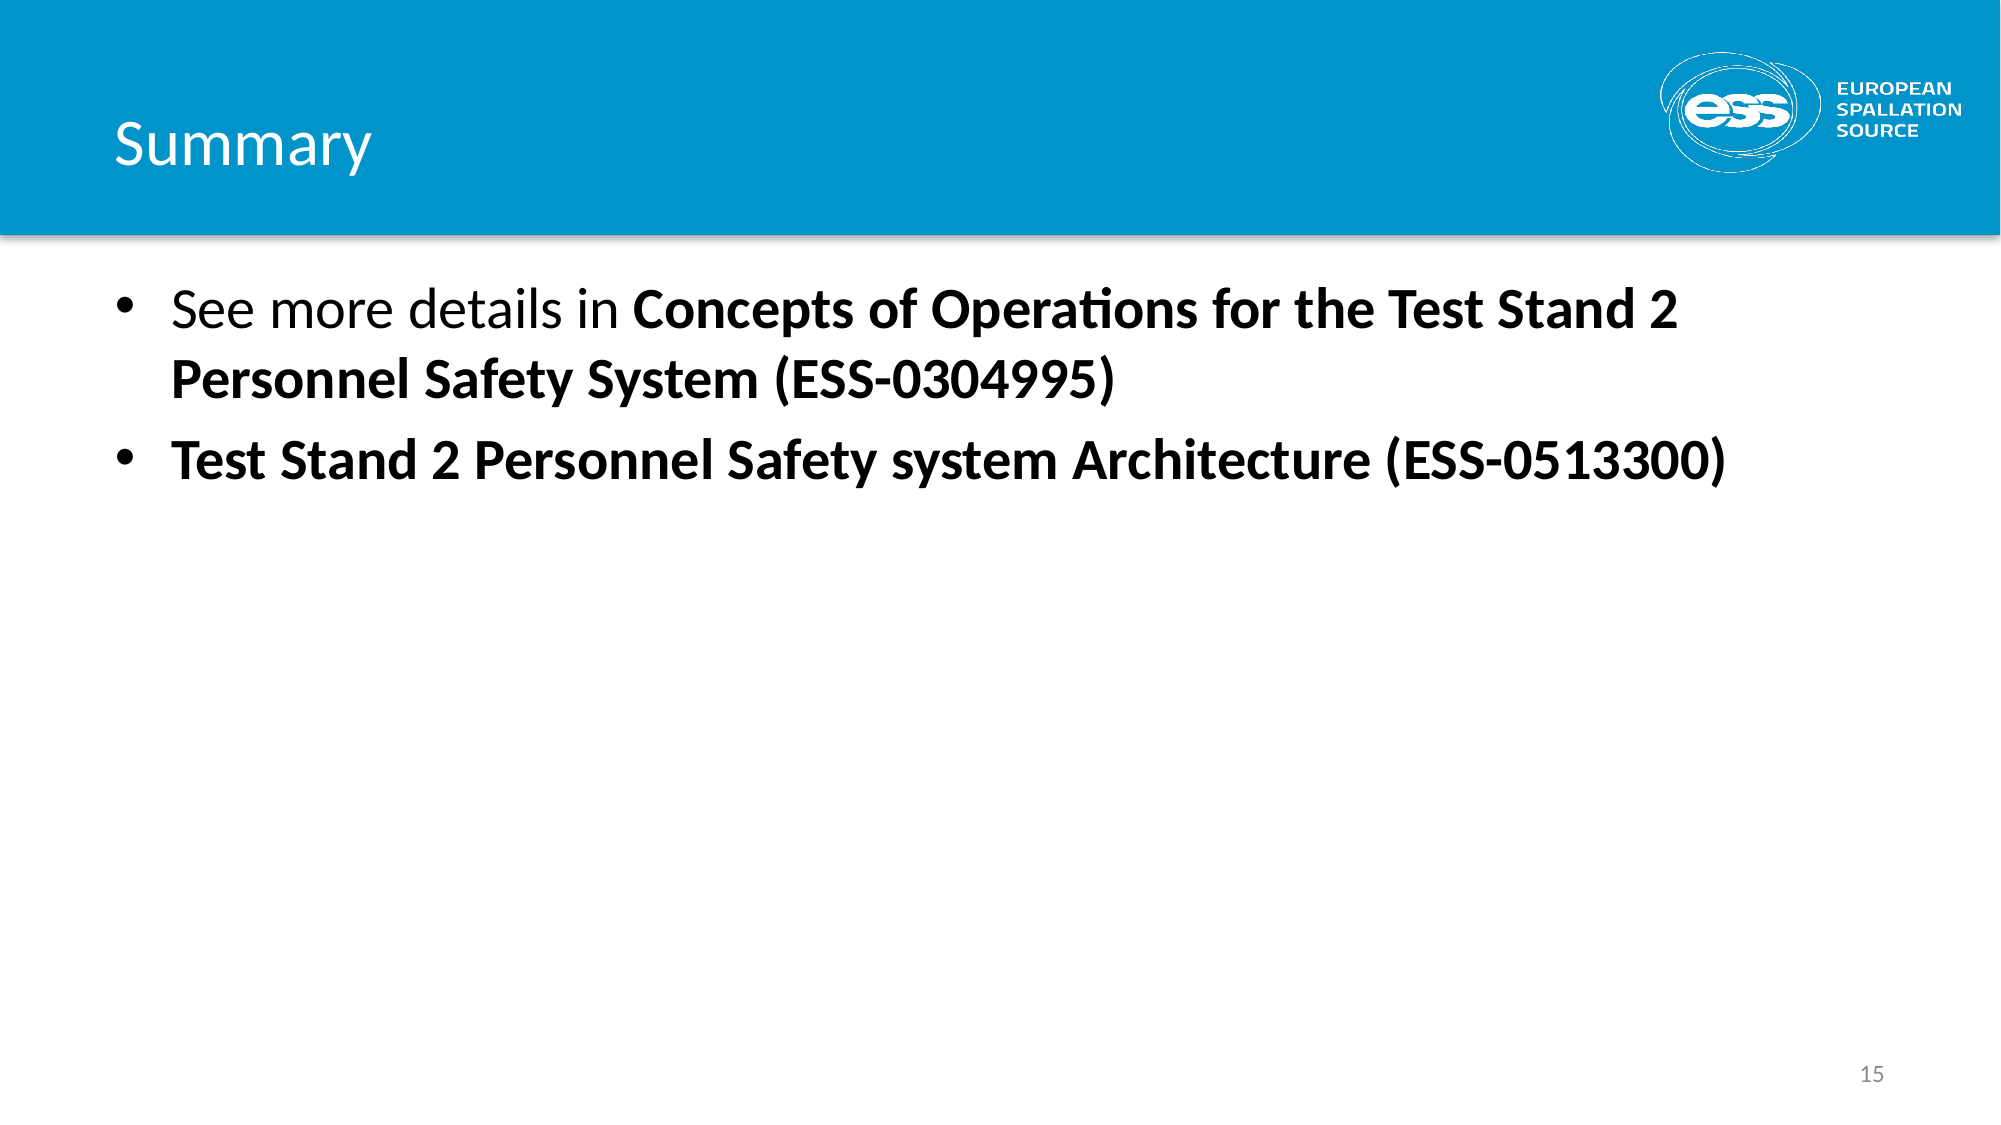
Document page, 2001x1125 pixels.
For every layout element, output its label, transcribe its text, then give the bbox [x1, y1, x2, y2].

picture [1866, 125, 1870, 136]
picture [1895, 125, 1905, 136]
picture [1851, 104, 1858, 115]
picture [1949, 104, 1954, 115]
picture [1867, 83, 1875, 94]
picture [1685, 94, 1789, 127]
picture [1909, 125, 1918, 136]
picture [1879, 104, 1886, 115]
picture [1897, 83, 1904, 94]
picture [1914, 104, 1925, 115]
picture [1881, 84, 1885, 94]
list See more details in Concepts of Operations for the Test Stand 2 Personnel Safety System (ESS-0304995) Test Stand 2 Personnel Safety system Architecture (ESS-0513300) [99, 262, 1900, 1005]
picture [1890, 104, 1898, 115]
picture [1884, 83, 1893, 92]
picture [1873, 125, 1877, 136]
picture [1911, 83, 1920, 94]
picture [1938, 83, 1943, 94]
picture [1838, 125, 1847, 131]
title Summary [99, 45, 1662, 233]
picture [1923, 83, 1933, 94]
picture [1839, 83, 1847, 94]
picture [1954, 104, 1960, 115]
picture [1864, 104, 1875, 115]
slide_number 15 [1433, 1042, 1900, 1103]
picture [1901, 104, 1912, 115]
picture [1882, 125, 1892, 136]
picture [1946, 83, 1950, 94]
